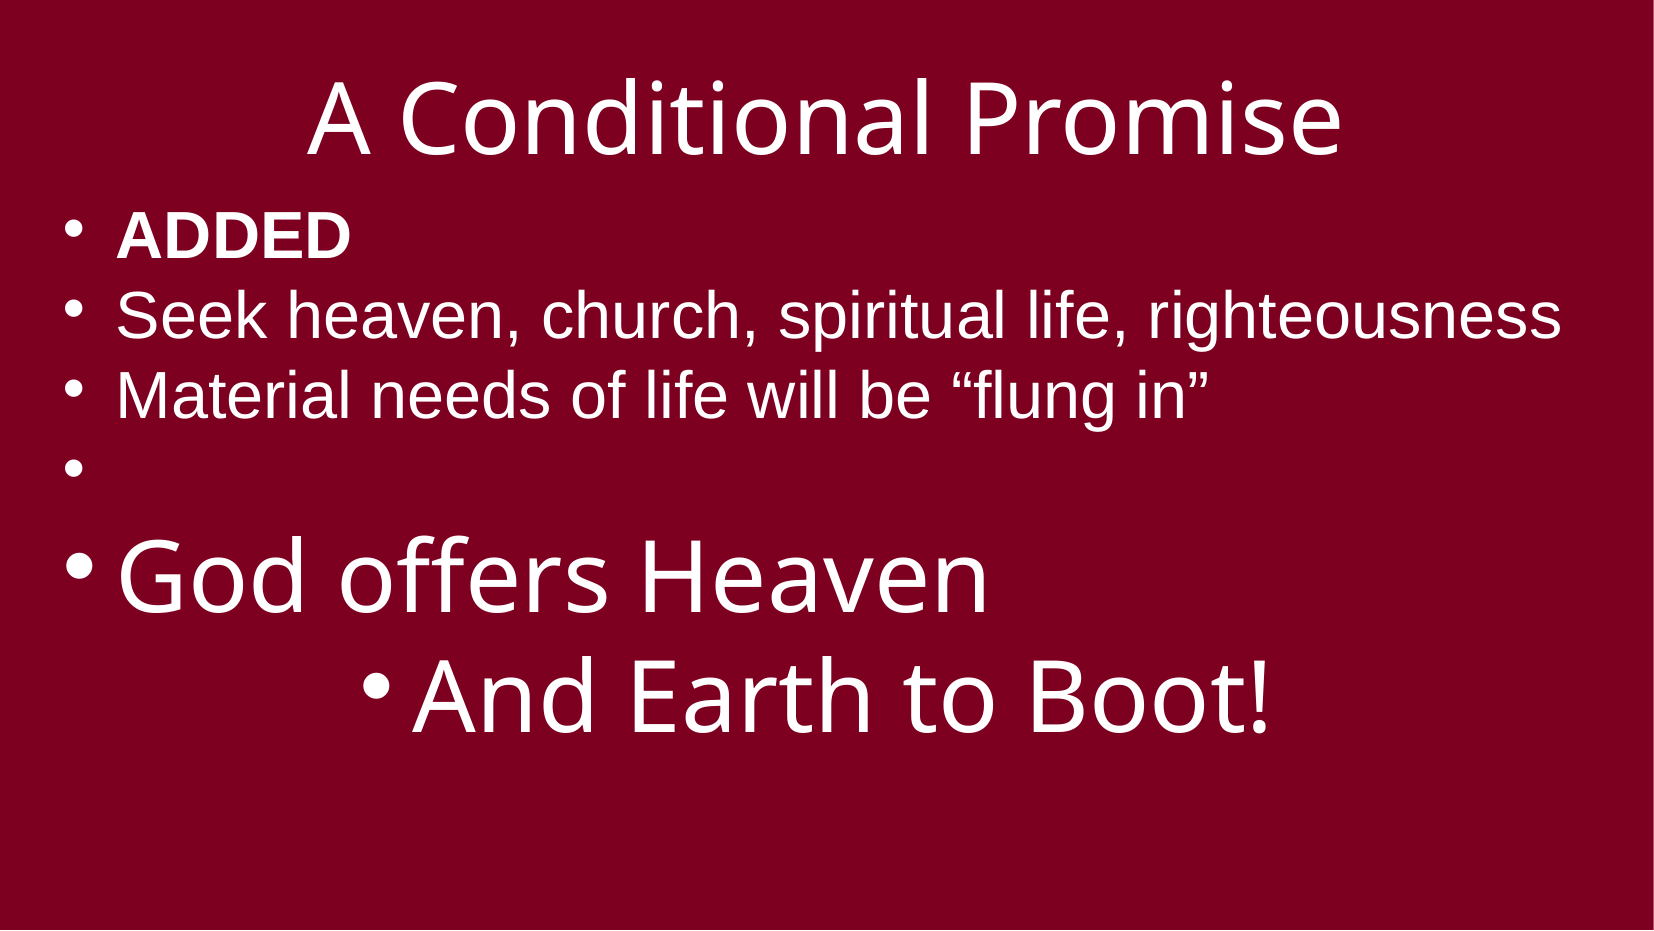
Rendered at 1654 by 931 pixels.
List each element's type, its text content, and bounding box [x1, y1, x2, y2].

text_box ADDED Seek heaven, church, spiritual life, righteousness Material needs of life will be “flung in” God offers Heaven And Earth to Boot! [45, 192, 1571, 870]
text_box A Conditional Promise [82, 36, 1571, 192]
